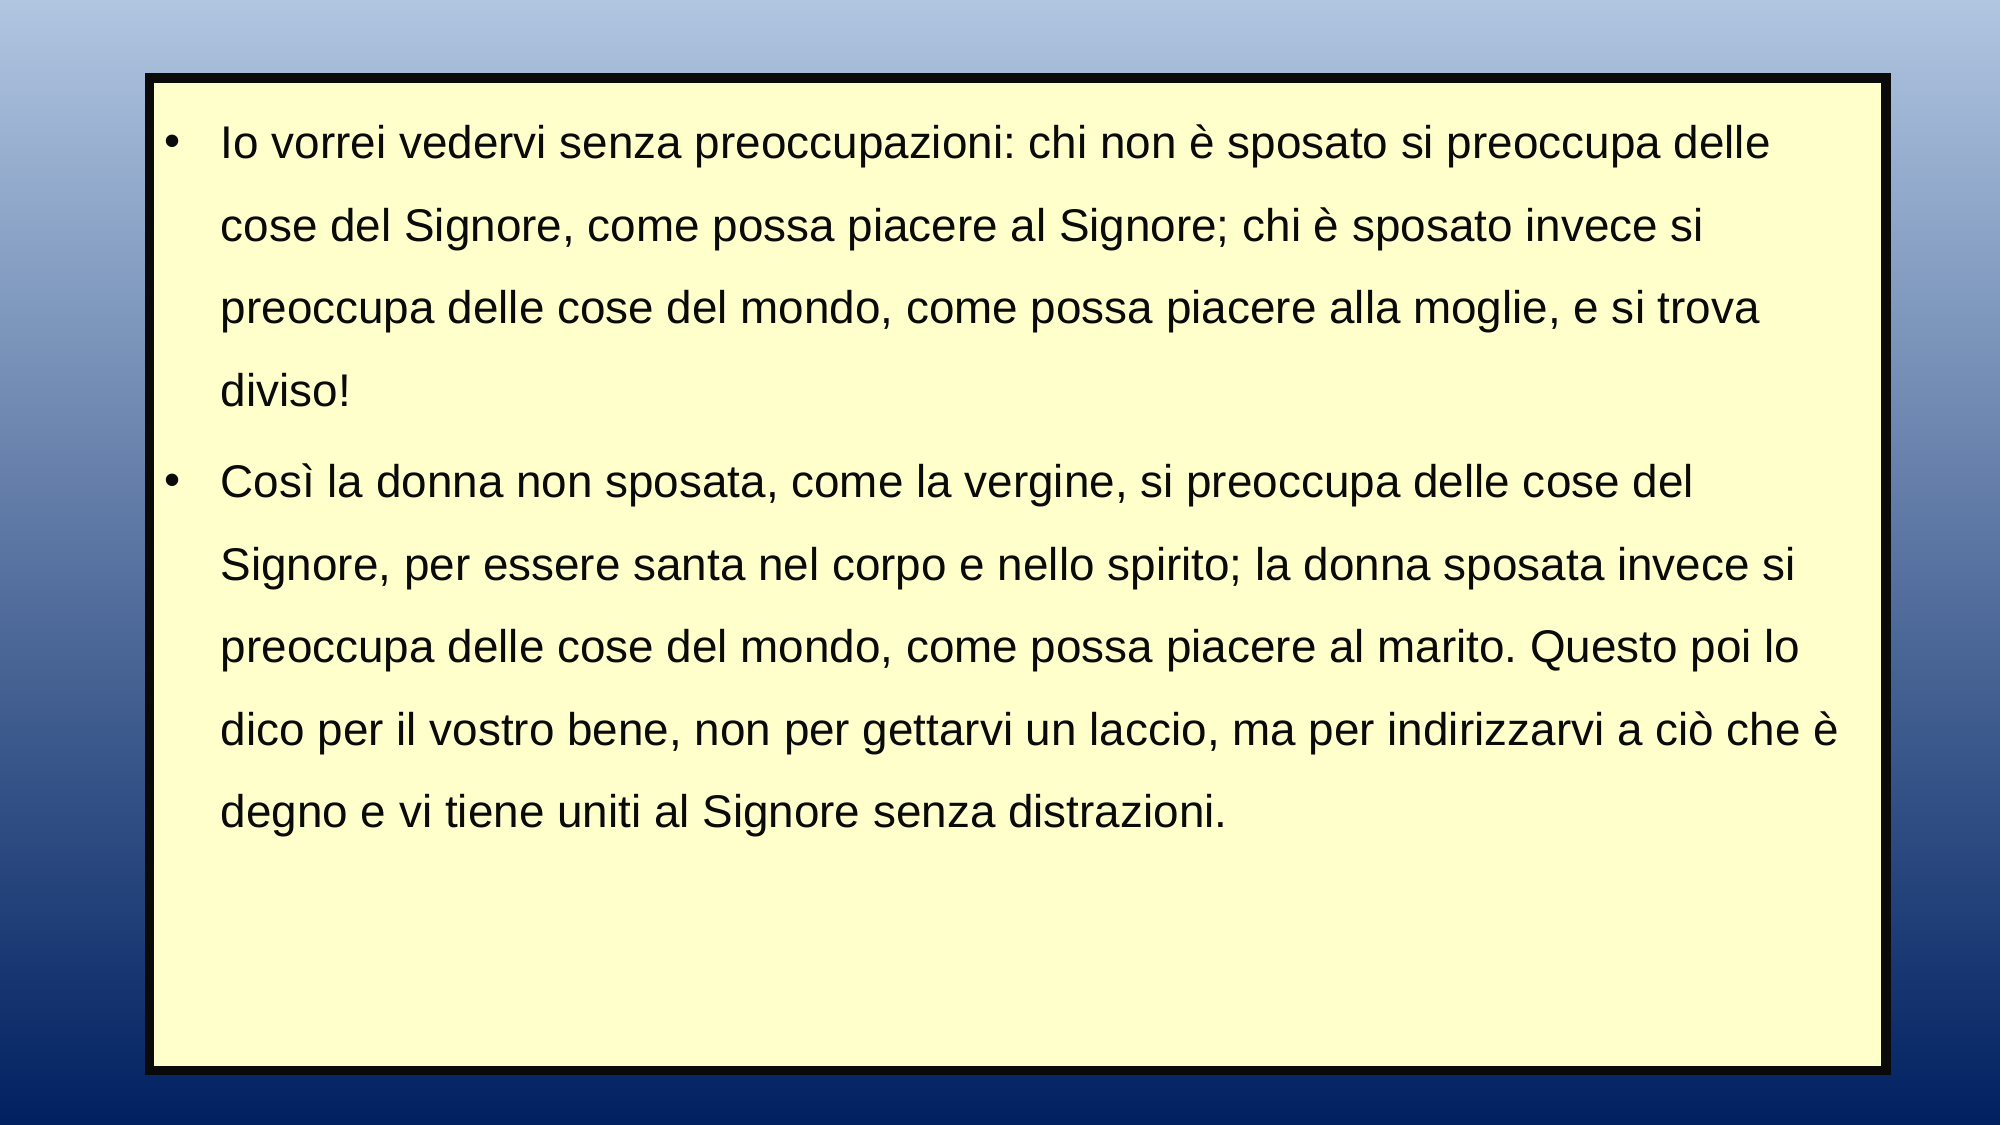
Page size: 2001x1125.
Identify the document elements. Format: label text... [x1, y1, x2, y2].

list Io vorrei vedervi senza preoccupazioni: chi non è sposato si preoccupa delle cose del Signore, come possa piacere al Signore; chi è sposato invece si preoccupa delle cose del mondo, come possa piacere alla moglie, e si trova diviso! Così la donna non sposata, come la vergine, si preoccupa delle cose del Signore, per essere santa nel corpo e nello spirito; la donna sposata invece si preoccupa delle cose del mondo, come possa piacere al marito. Questo poi lo dico per il vostro bene, non per gettarvi un laccio, ma per indirizzarvi a ciò che è degno e vi tiene uniti al Signore senza distrazioni. [149, 78, 1886, 1071]
